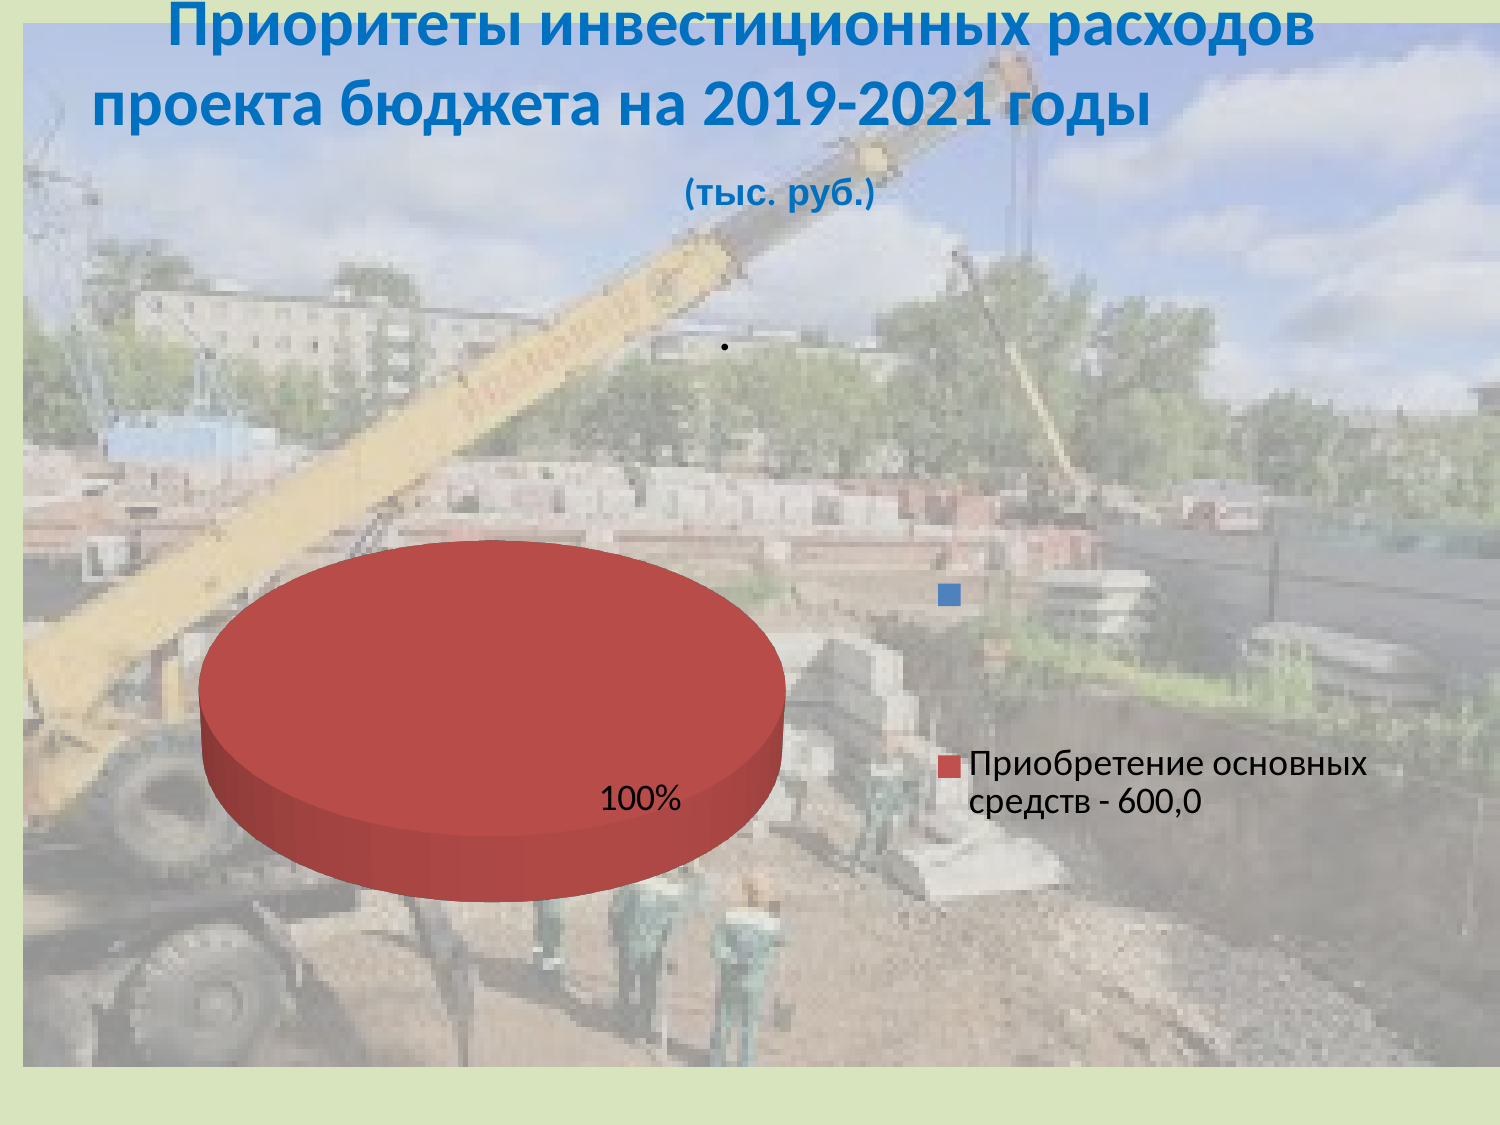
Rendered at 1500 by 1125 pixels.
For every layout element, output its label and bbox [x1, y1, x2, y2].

picture [23, 23, 1500, 1067]
chart [65, 279, 1385, 1047]
